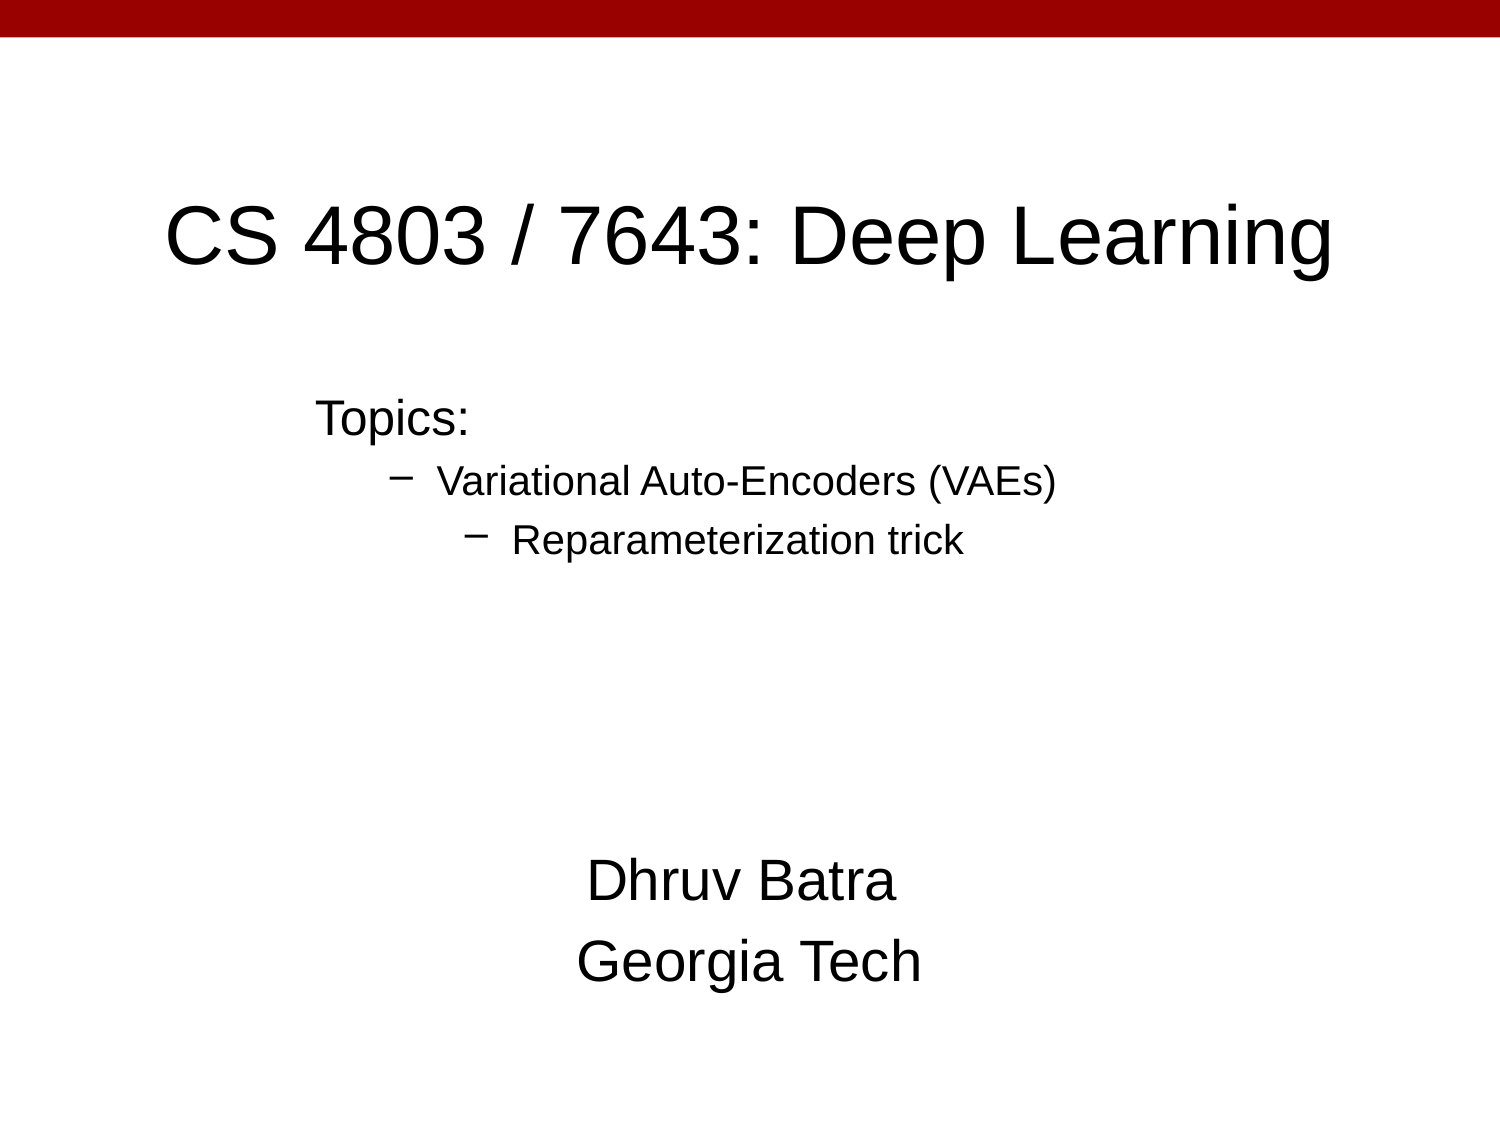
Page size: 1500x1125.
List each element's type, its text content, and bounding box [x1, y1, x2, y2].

text_box Topics: Variational Auto-Encoders (VAEs) Reparameterization trick [299, 378, 1438, 629]
title CS 4803 / 7643: Deep Learning [112, 137, 1388, 326]
subtitle Dhruv Batra Georgia Tech [0, 762, 1500, 1051]
